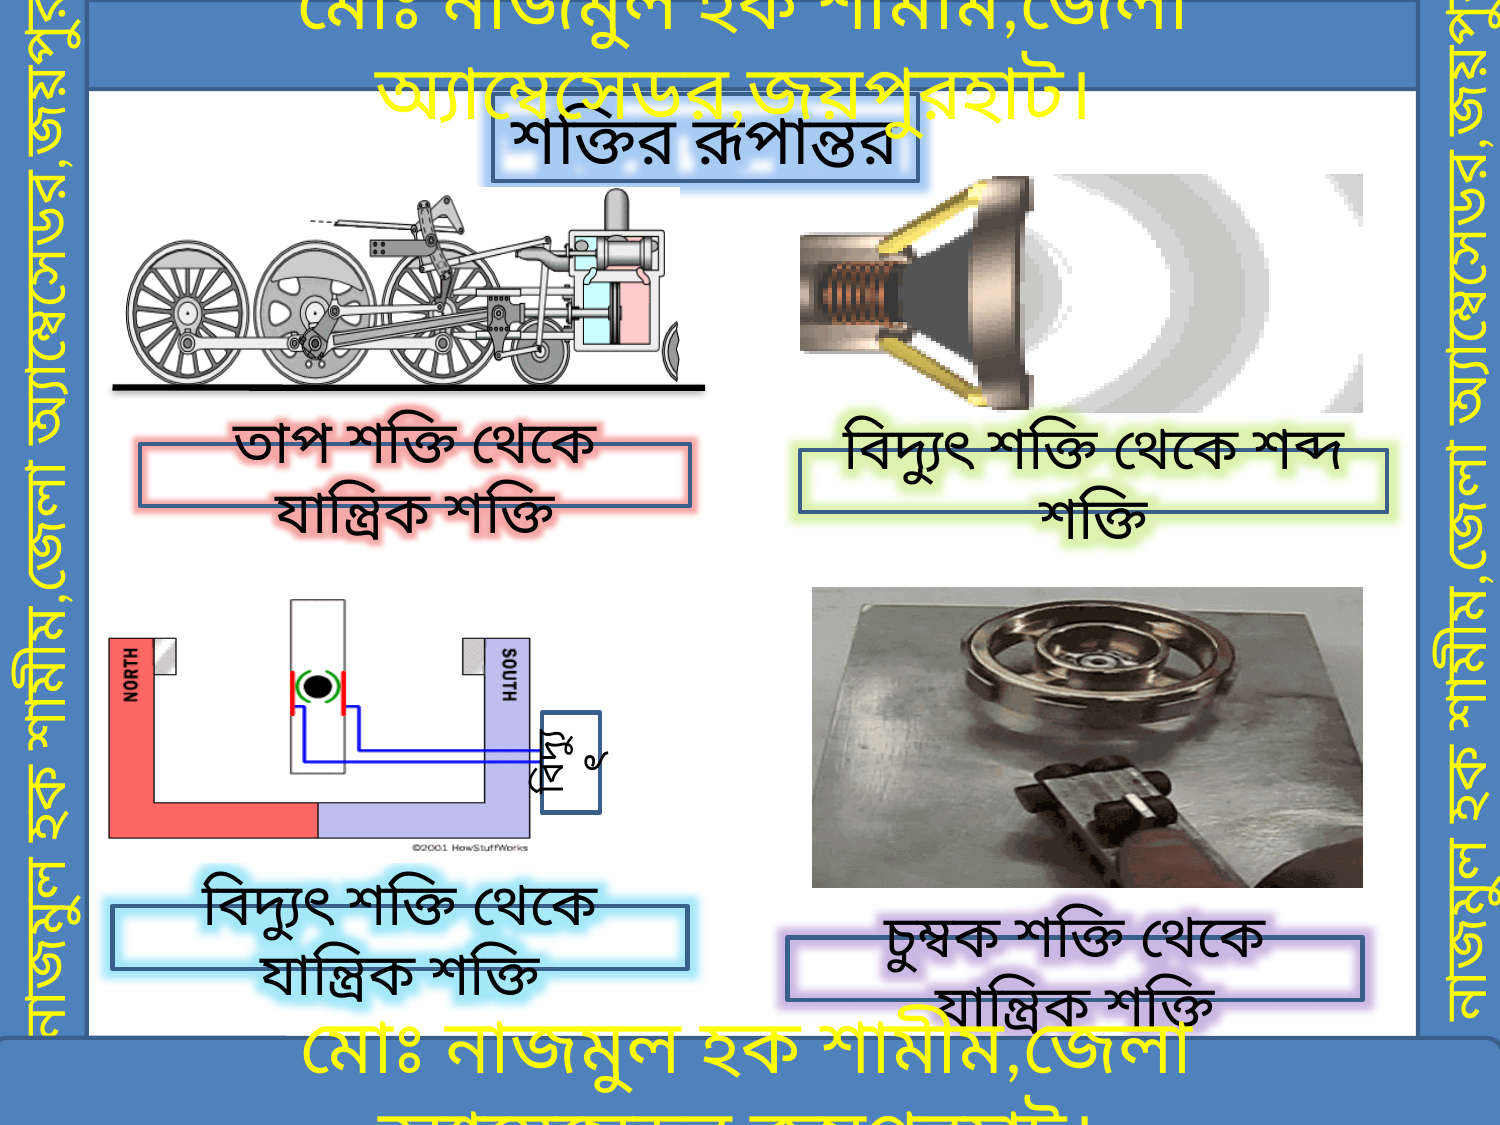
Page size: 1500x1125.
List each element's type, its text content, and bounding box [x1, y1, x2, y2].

picture [812, 587, 1363, 888]
text_box বিদ্যুৎ শক্তি থেকে শব্দ শক্তি [798, 448, 1389, 514]
text_box চুম্বক শক্তি থেকে যান্ত্রিক শক্তি [785, 935, 1365, 1002]
text_box মোঃ নাজমুল হক শামীম,জেলা অ্যাম্বেসেডর,জয়পুরহাট। [1415, 0, 1500, 1040]
text_box মোঃ নাজমুল হক শামীম,জেলা অ্যাম্বেসেডর,জয়পুরহাট। [0, 1035, 1500, 1125]
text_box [112, 187, 706, 388]
text_box তাপ শক্তি থেকে যান্ত্রিক শক্তি [138, 442, 692, 508]
picture [799, 174, 1363, 413]
text_box মোঃ নাজমুল হক শামীম,জেলা অ্যাম্বেসেডর,জয়পুরহাট। [89, 0, 1415, 92]
text_box শক্তির রূপান্তর [491, 92, 920, 183]
text_box মোঃ নাজমুল হক শামীম,জেলা অ্যাম্বেসেডর,জয়পুরহাট। [0, 0, 89, 1037]
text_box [99, 587, 601, 863]
text_box বিদ্যুৎ শক্তি থেকে যান্ত্রিক শক্তি [110, 904, 690, 971]
